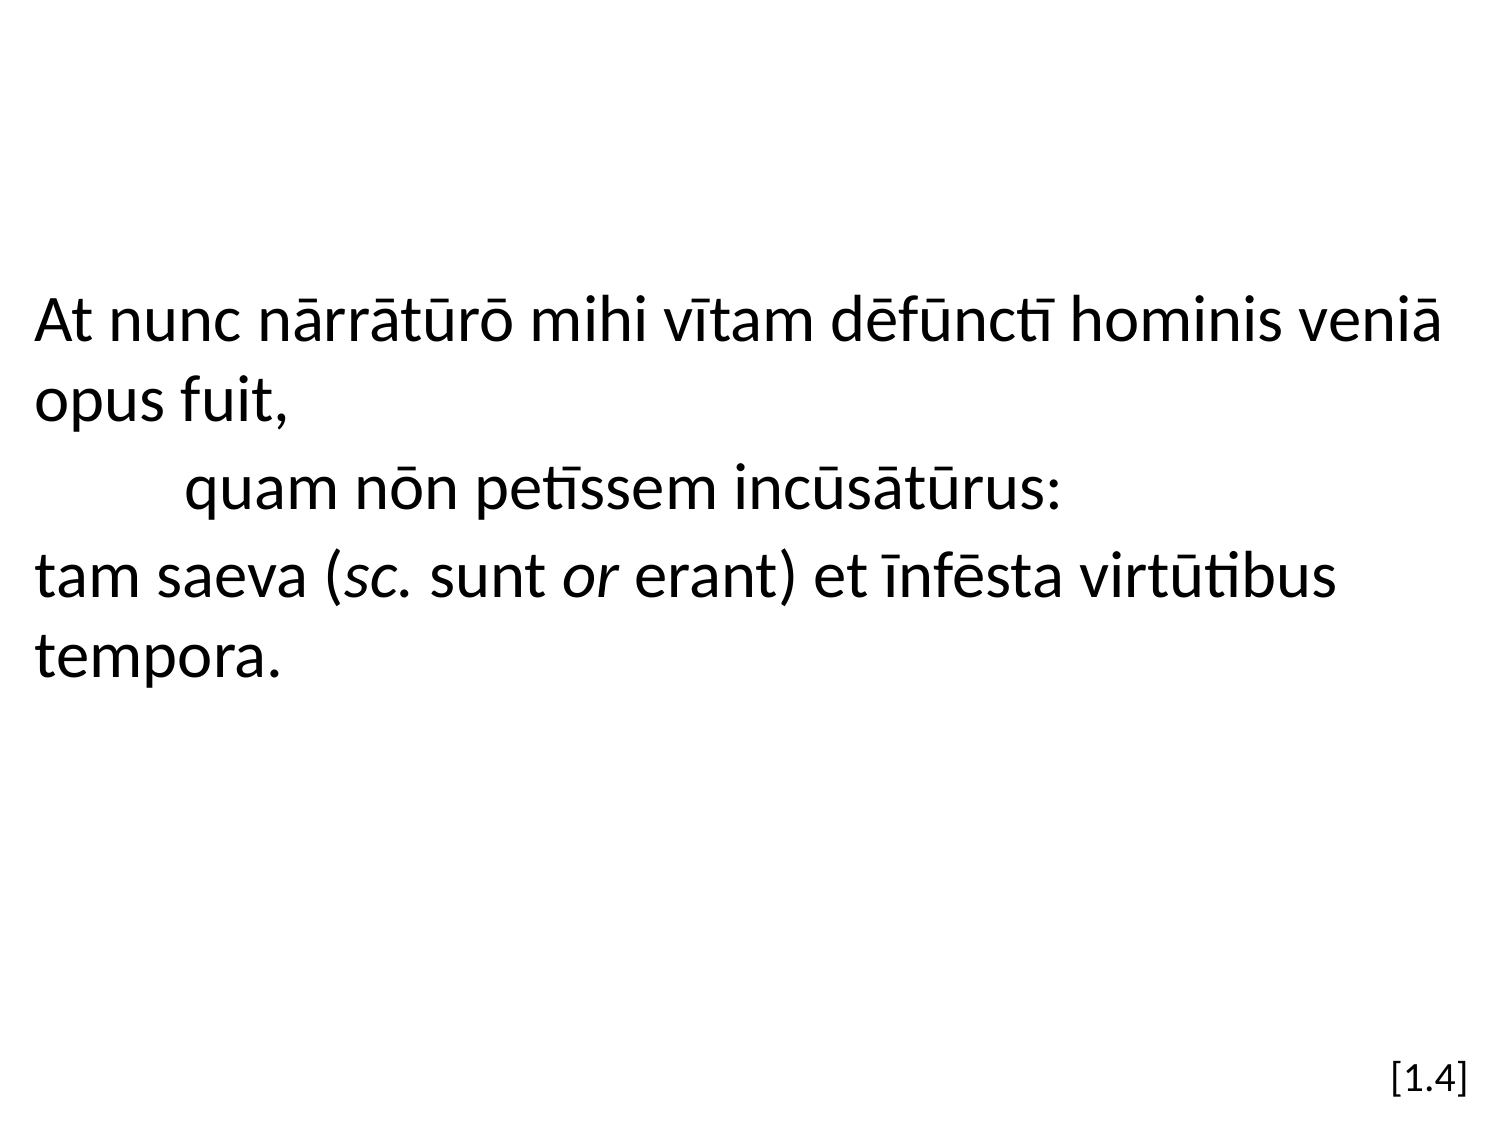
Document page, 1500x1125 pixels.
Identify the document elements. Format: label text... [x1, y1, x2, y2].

list At nunc nārrātūrō mihi vītam dēfūnctī hominis veniā opus fuit, quam nōn petīssem incūsātūrus: tam saeva (sc. sunt or erant) et īnfēsta virtūtibus tempora. [1.4] [19, 2, 1484, 1125]
